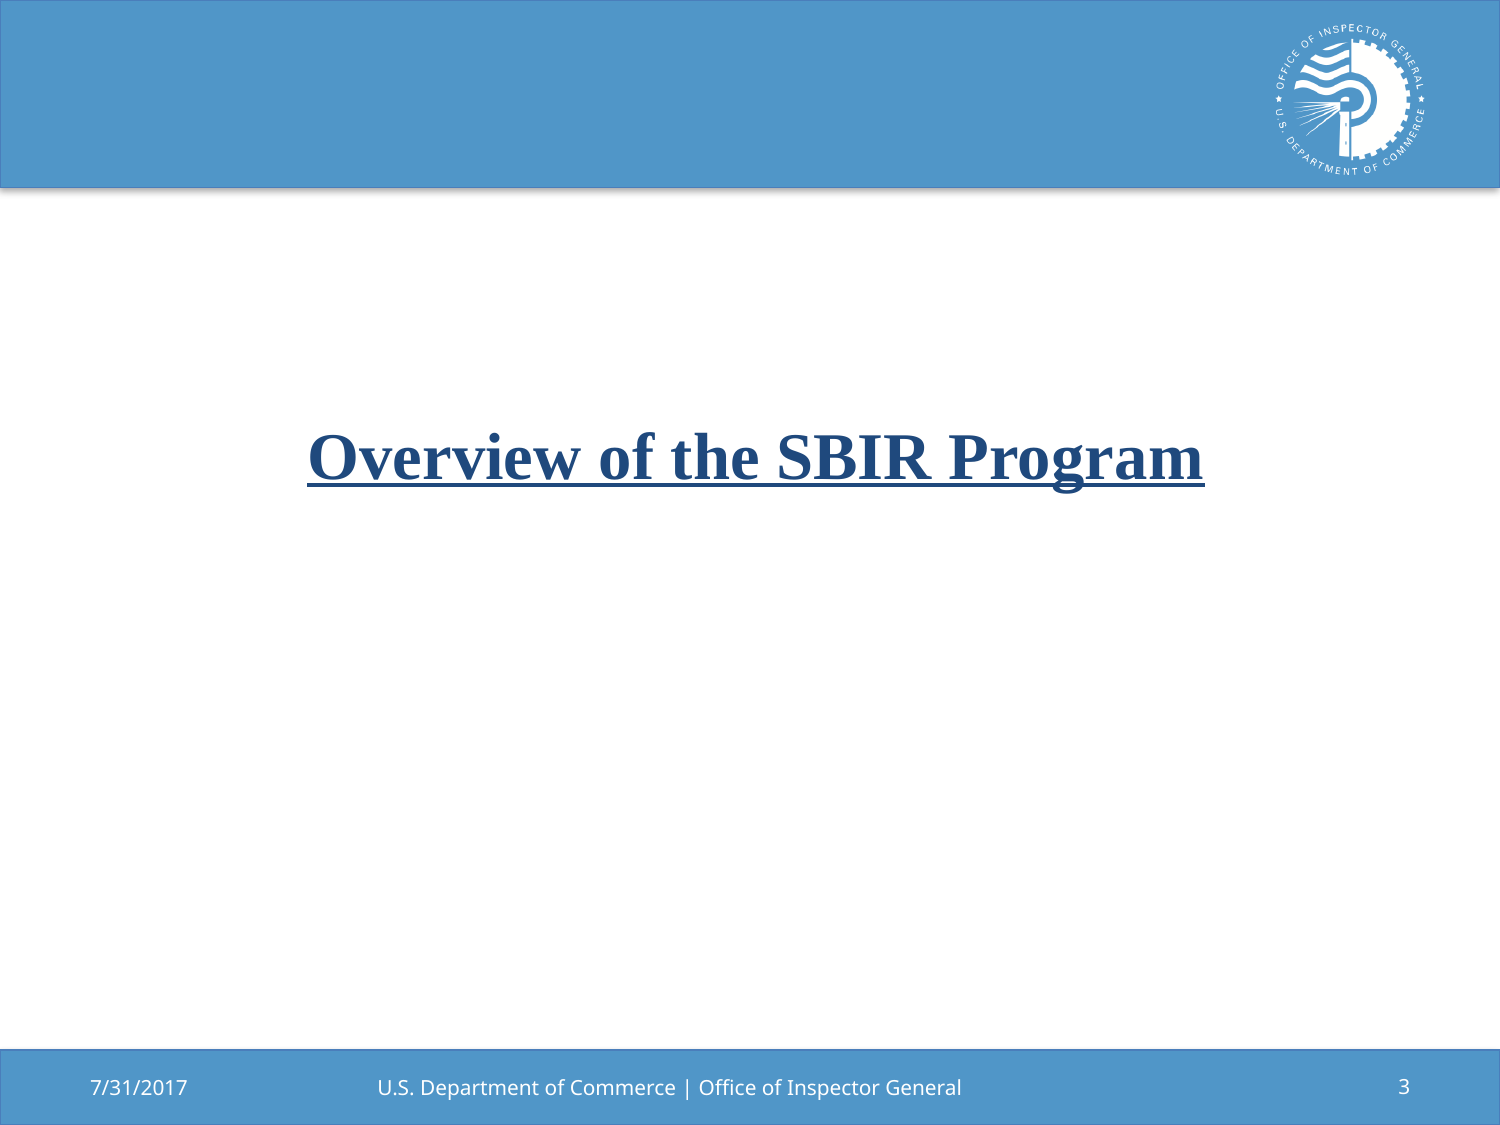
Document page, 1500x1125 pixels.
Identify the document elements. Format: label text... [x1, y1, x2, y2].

slide_number 3 [1074, 1050, 1425, 1125]
list Overview of the SBIR Program [118, 312, 1394, 559]
picture [1275, 24, 1425, 175]
footer U.S. Department of Commerce | Office of Inspector General [362, 1050, 1074, 1125]
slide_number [75, 1050, 325, 1125]
